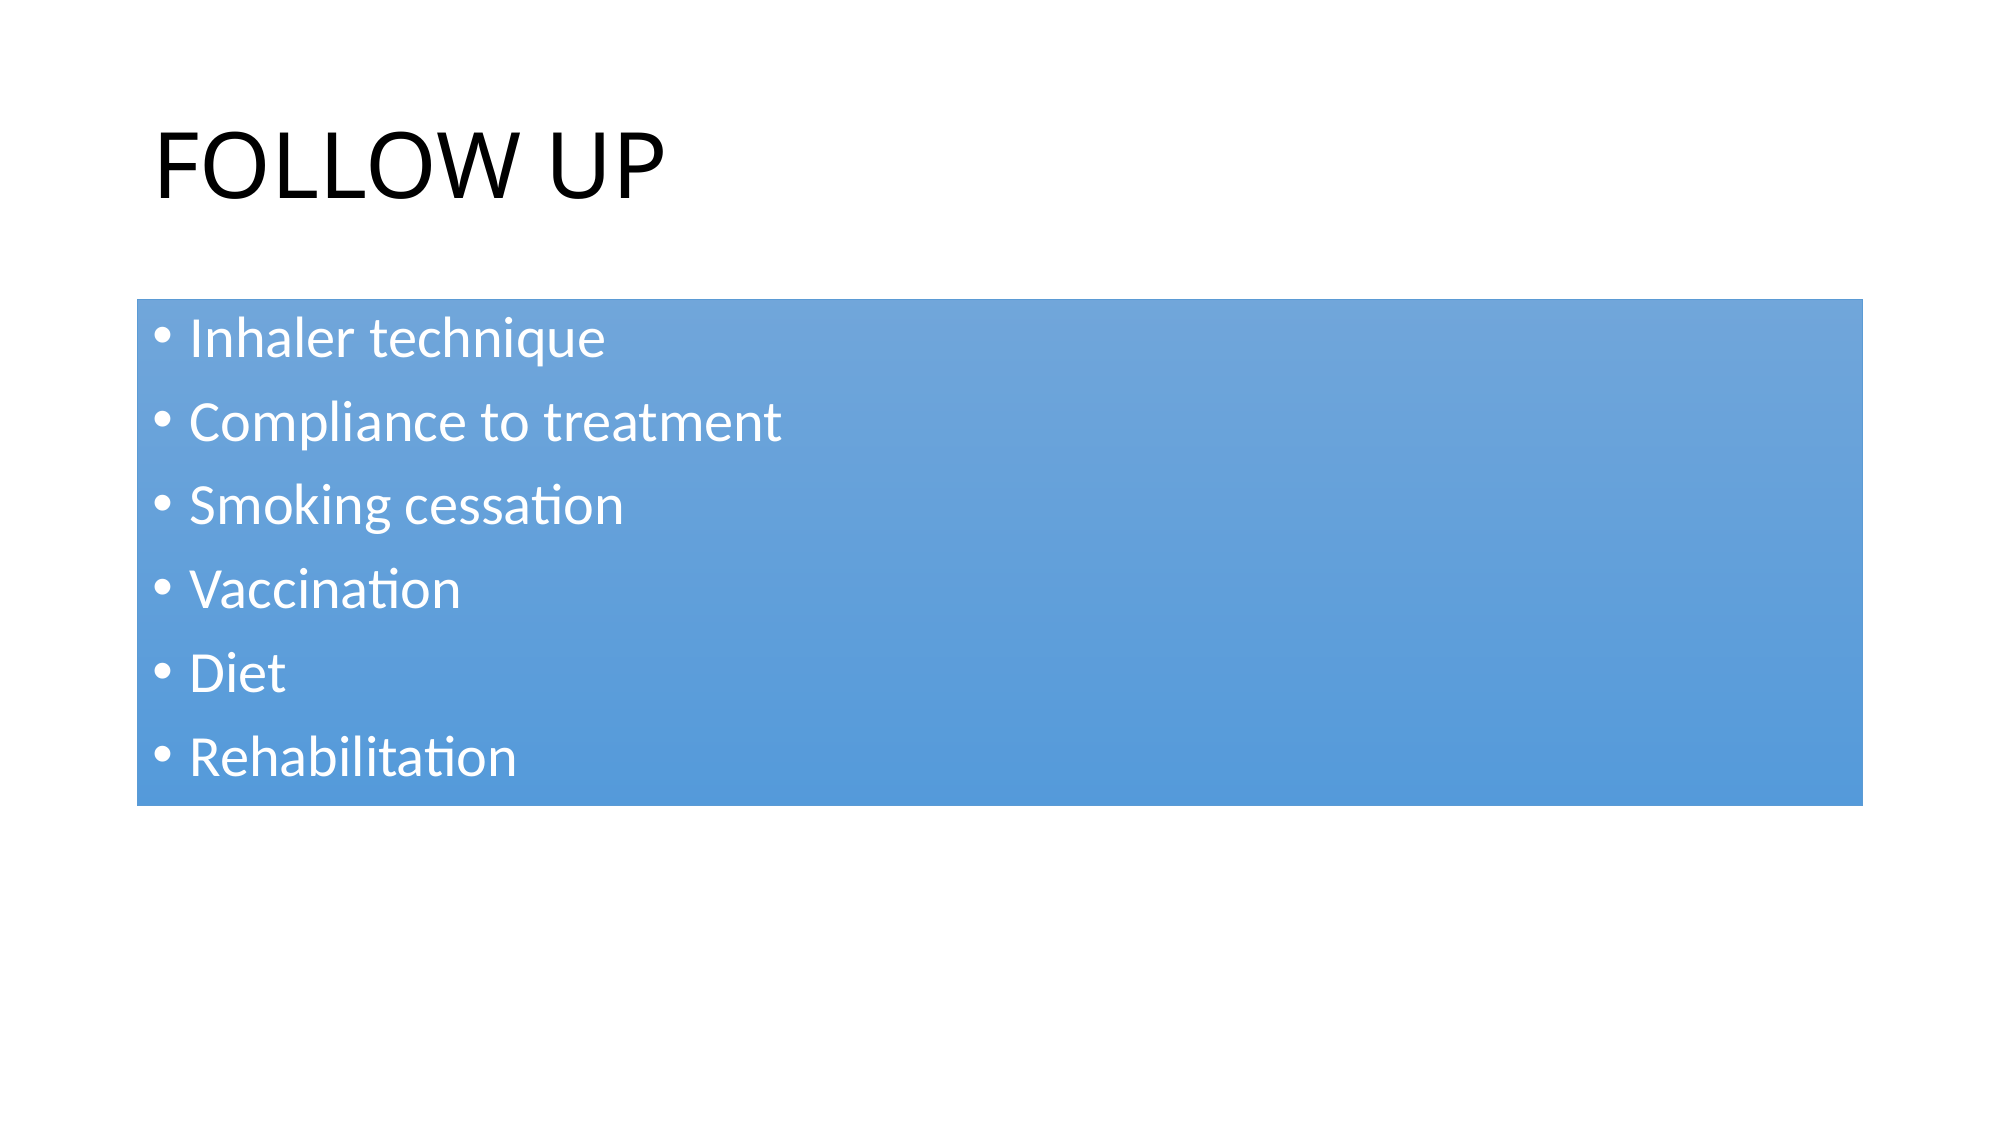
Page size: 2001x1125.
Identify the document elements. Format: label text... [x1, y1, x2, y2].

list Inhaler technique Compliance to treatment Smoking cessation Vaccination Diet Rehabilitation [137, 299, 1863, 806]
title FOLLOW UP [137, 59, 1863, 278]
